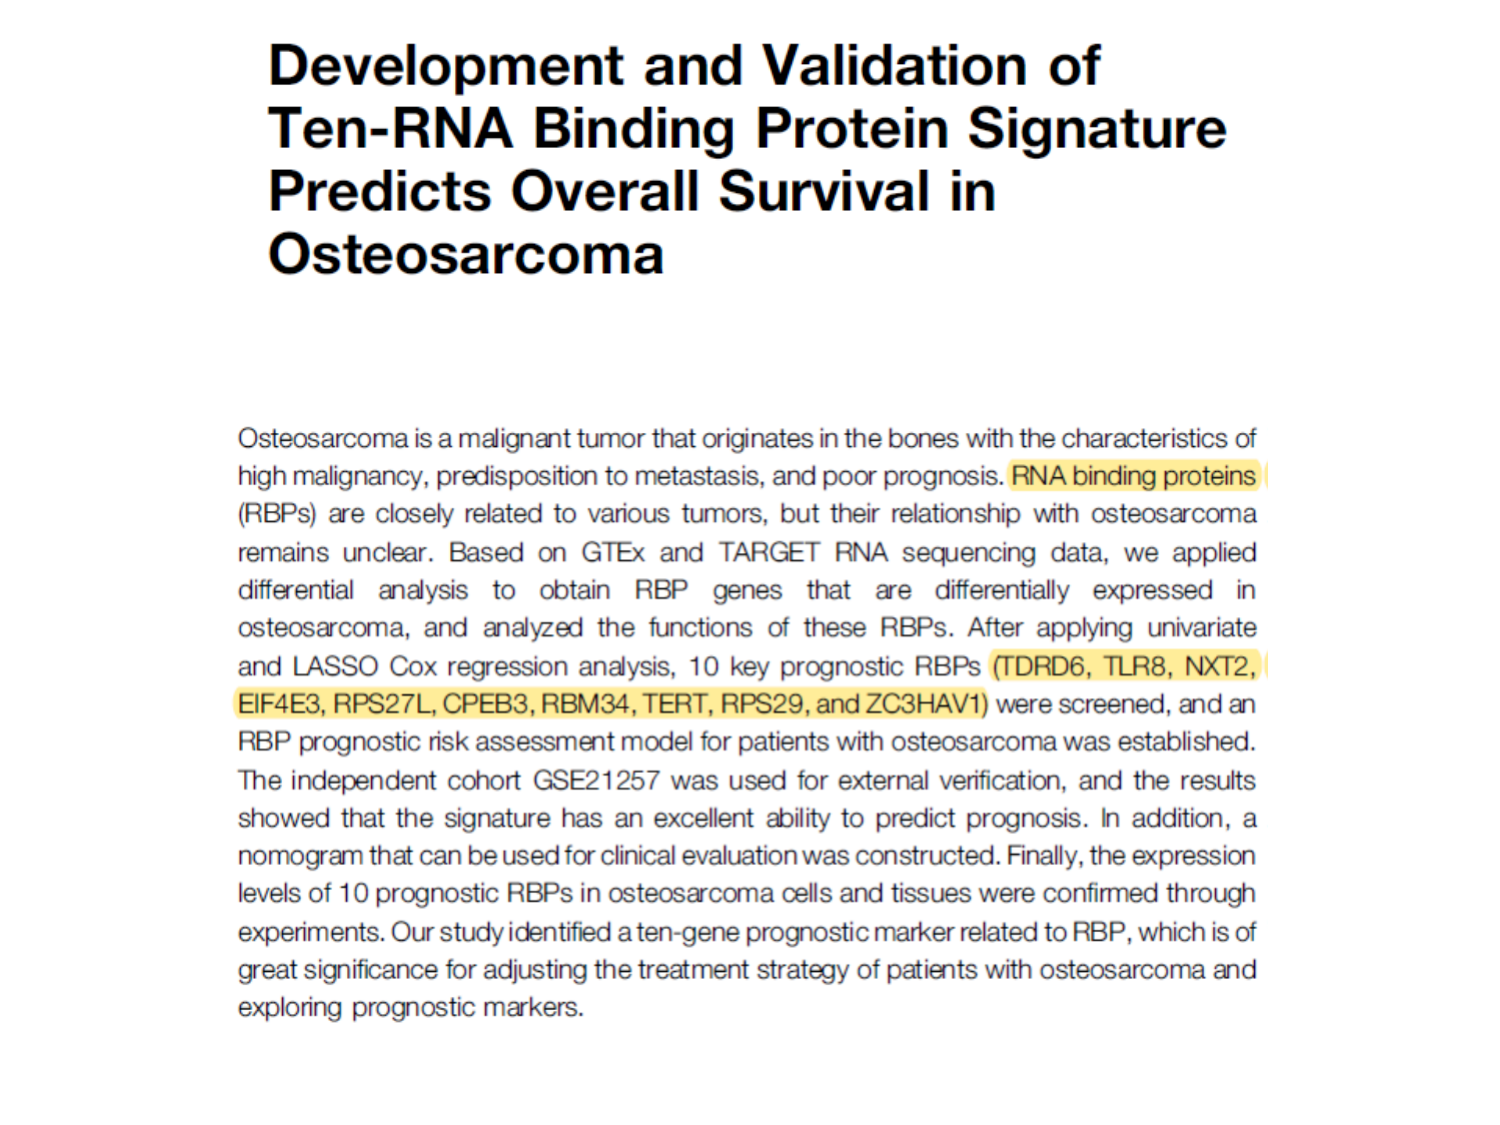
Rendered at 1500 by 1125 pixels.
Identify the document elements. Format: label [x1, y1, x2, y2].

picture [231, 419, 1269, 1024]
picture [266, 30, 1234, 289]
